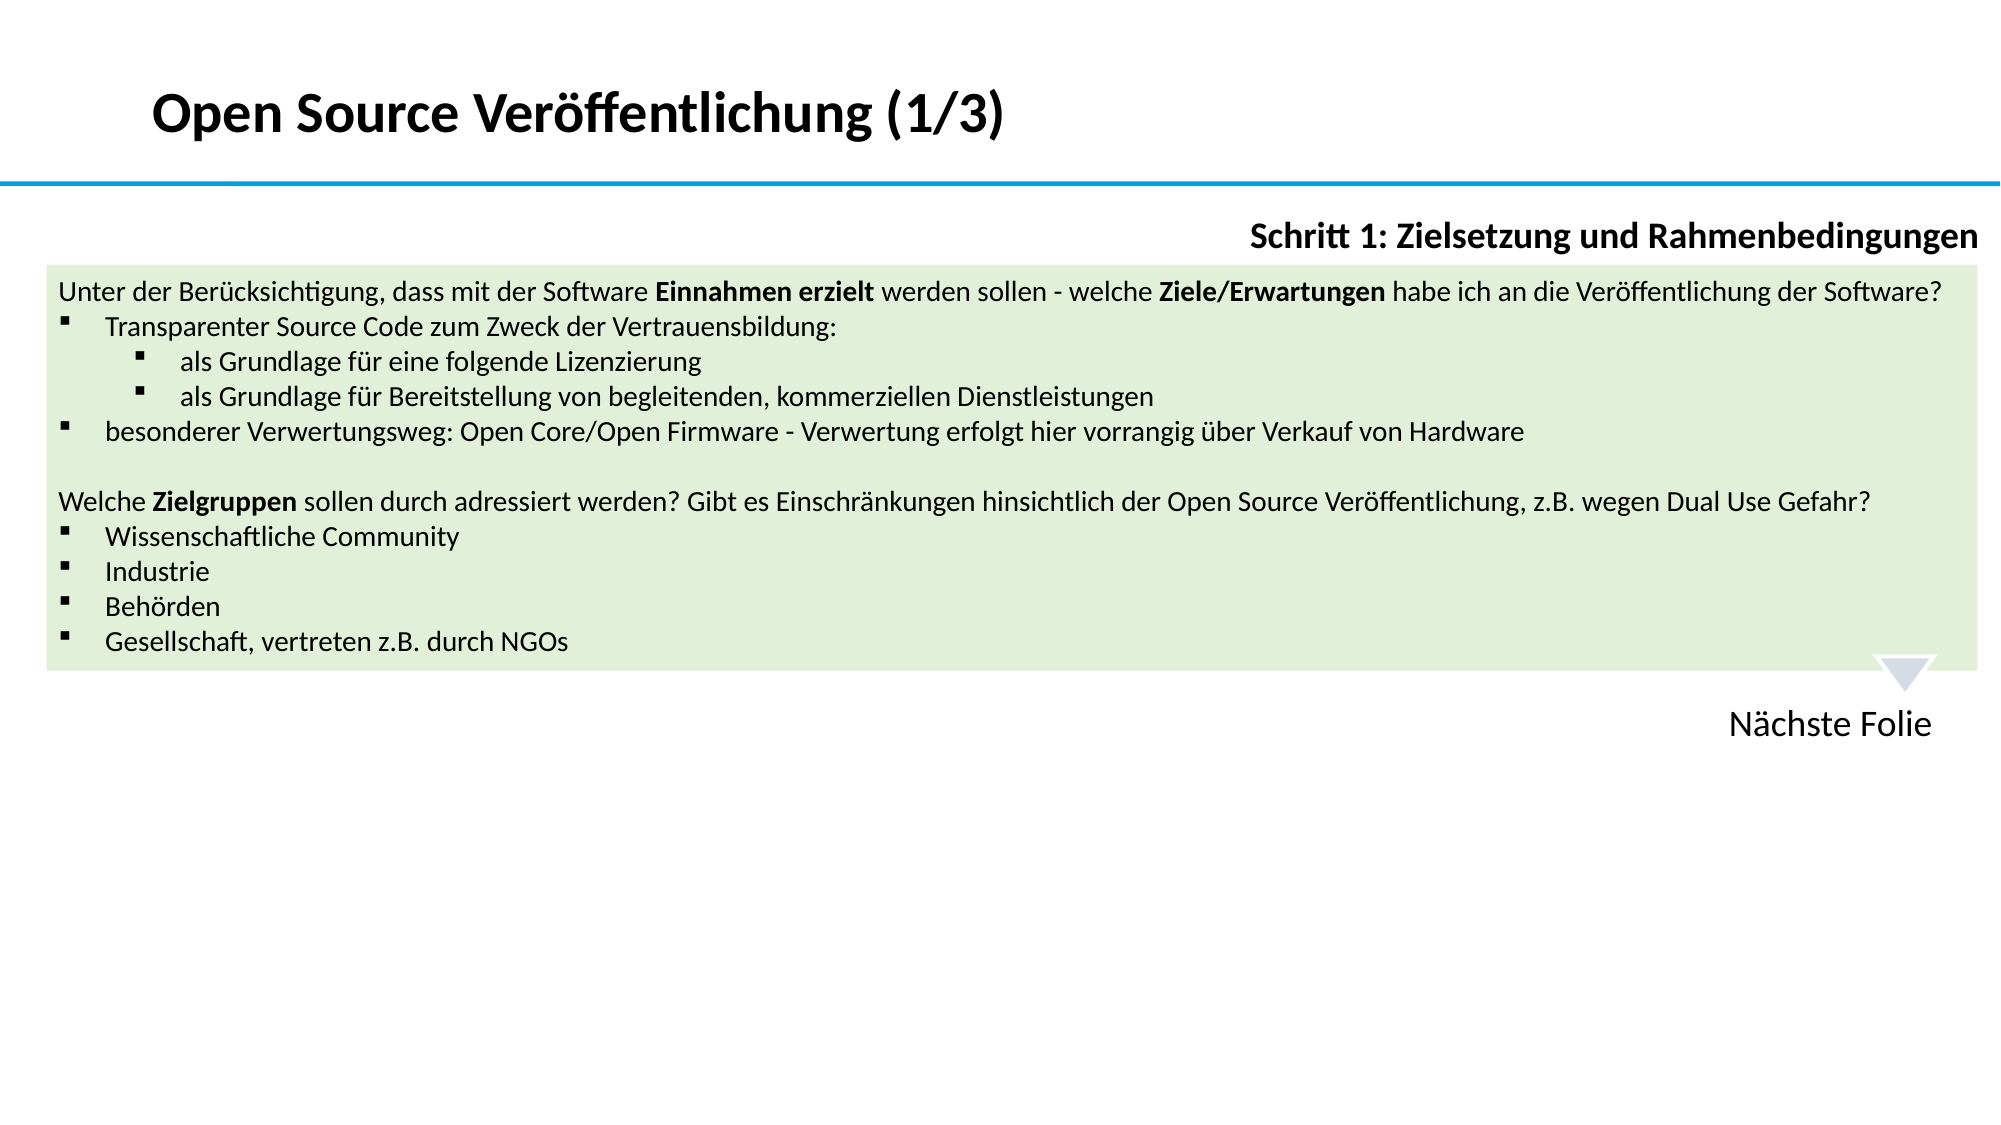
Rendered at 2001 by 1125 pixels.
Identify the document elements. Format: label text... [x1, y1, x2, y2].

text_box [1872, 654, 1938, 691]
text_box Nächste Folie [1713, 691, 1948, 752]
text_box Open Source Veröffentlichung (1/3) [137, 4, 1684, 222]
text_box Unter der Berücksichtigung, dass mit der Software Einnahmen erzielt werden sollen - welche Ziele/Erwartungen habe ich an die Veröffentlichung der Software? Transparenter Source Code zum Zweck der Vertrauensbildung: als Grundlage für eine folgende Lizenzierung als Grundlage für Bereitstellung von begleitenden, kommerziellen Dienstleistungen besonderer Verwertungsweg: Open Core/Open Firmware - Verwertung erfolgt hier vorrangig über Verkauf von Hardware Welche Zielgruppen sollen durch adressiert werden? Gibt es Einschränkungen hinsichtlich der Open Source Veröffentlichung, z.B. wegen Dual Use Gefahr? Wissenschaftliche Community Industrie Behörden Gesellschaft, vertreten z.B. durch NGOs [46, 264, 1978, 671]
text_box Schritt 1: Zielsetzung und Rahmenbedingungen [1235, 203, 1995, 264]
